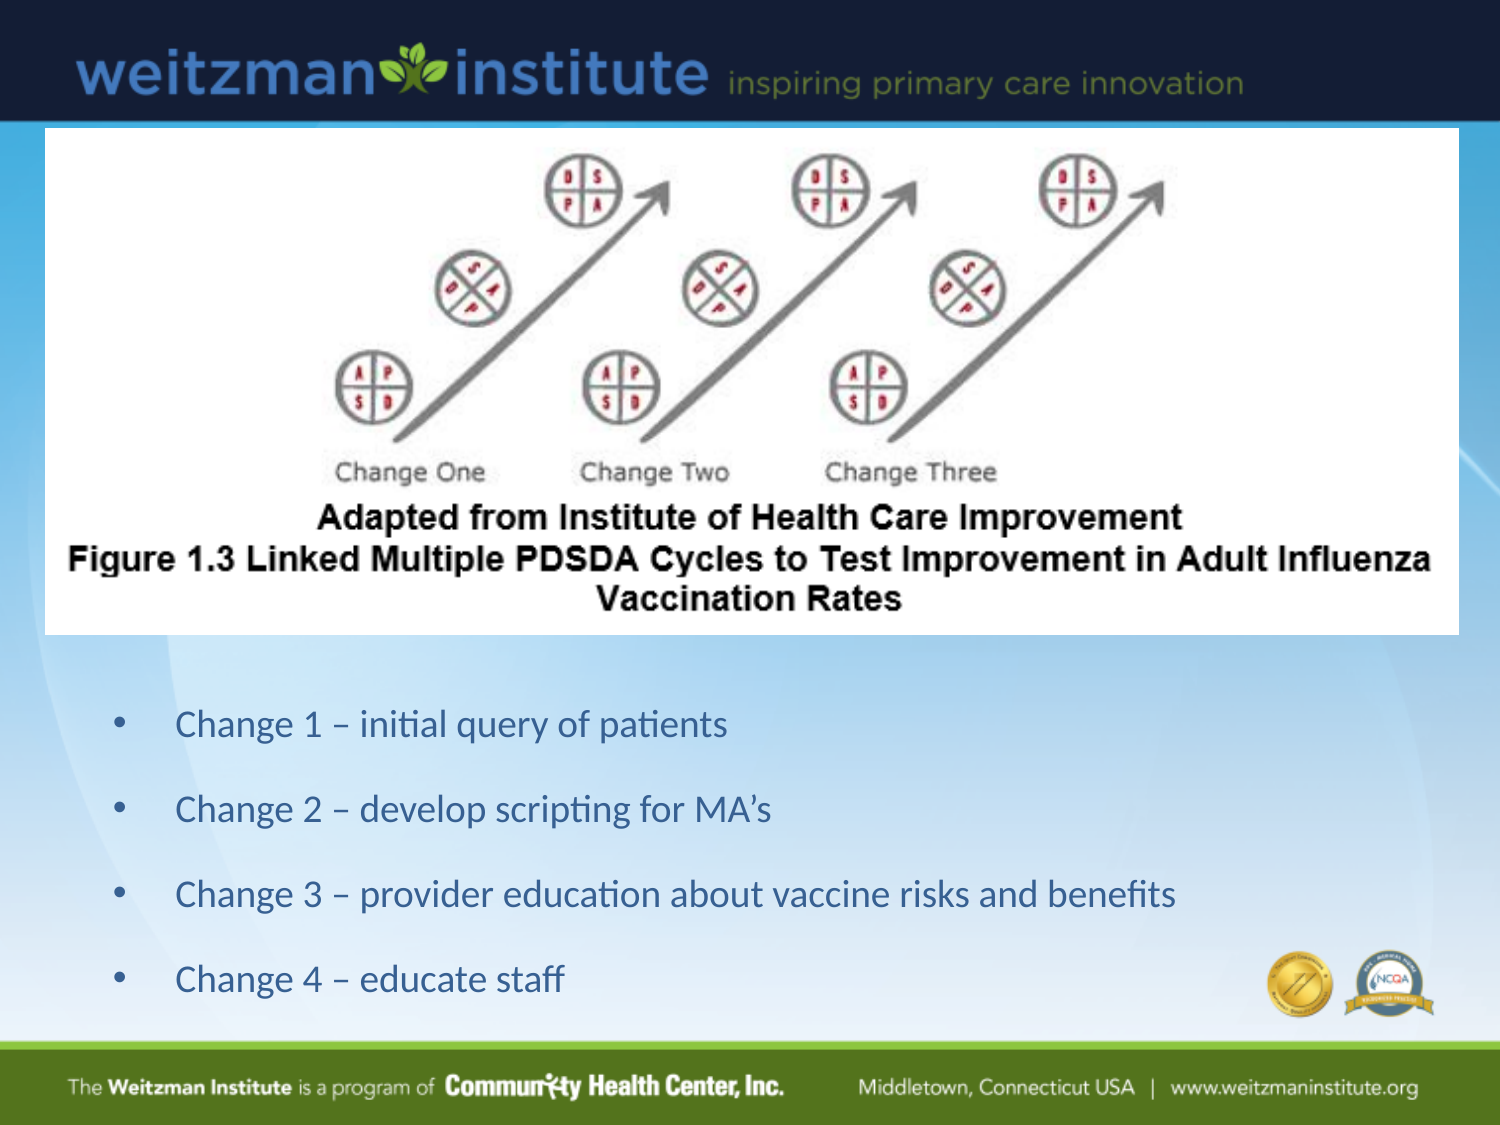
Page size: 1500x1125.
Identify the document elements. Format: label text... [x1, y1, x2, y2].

text_box Change 1 – initial query of patients Change 2 – develop scripting for MA’s Change 3 – provider education about vaccine risks and benefits Change 4 – educate staff [34, 648, 1457, 1011]
picture [0, 0, 1500, 1125]
